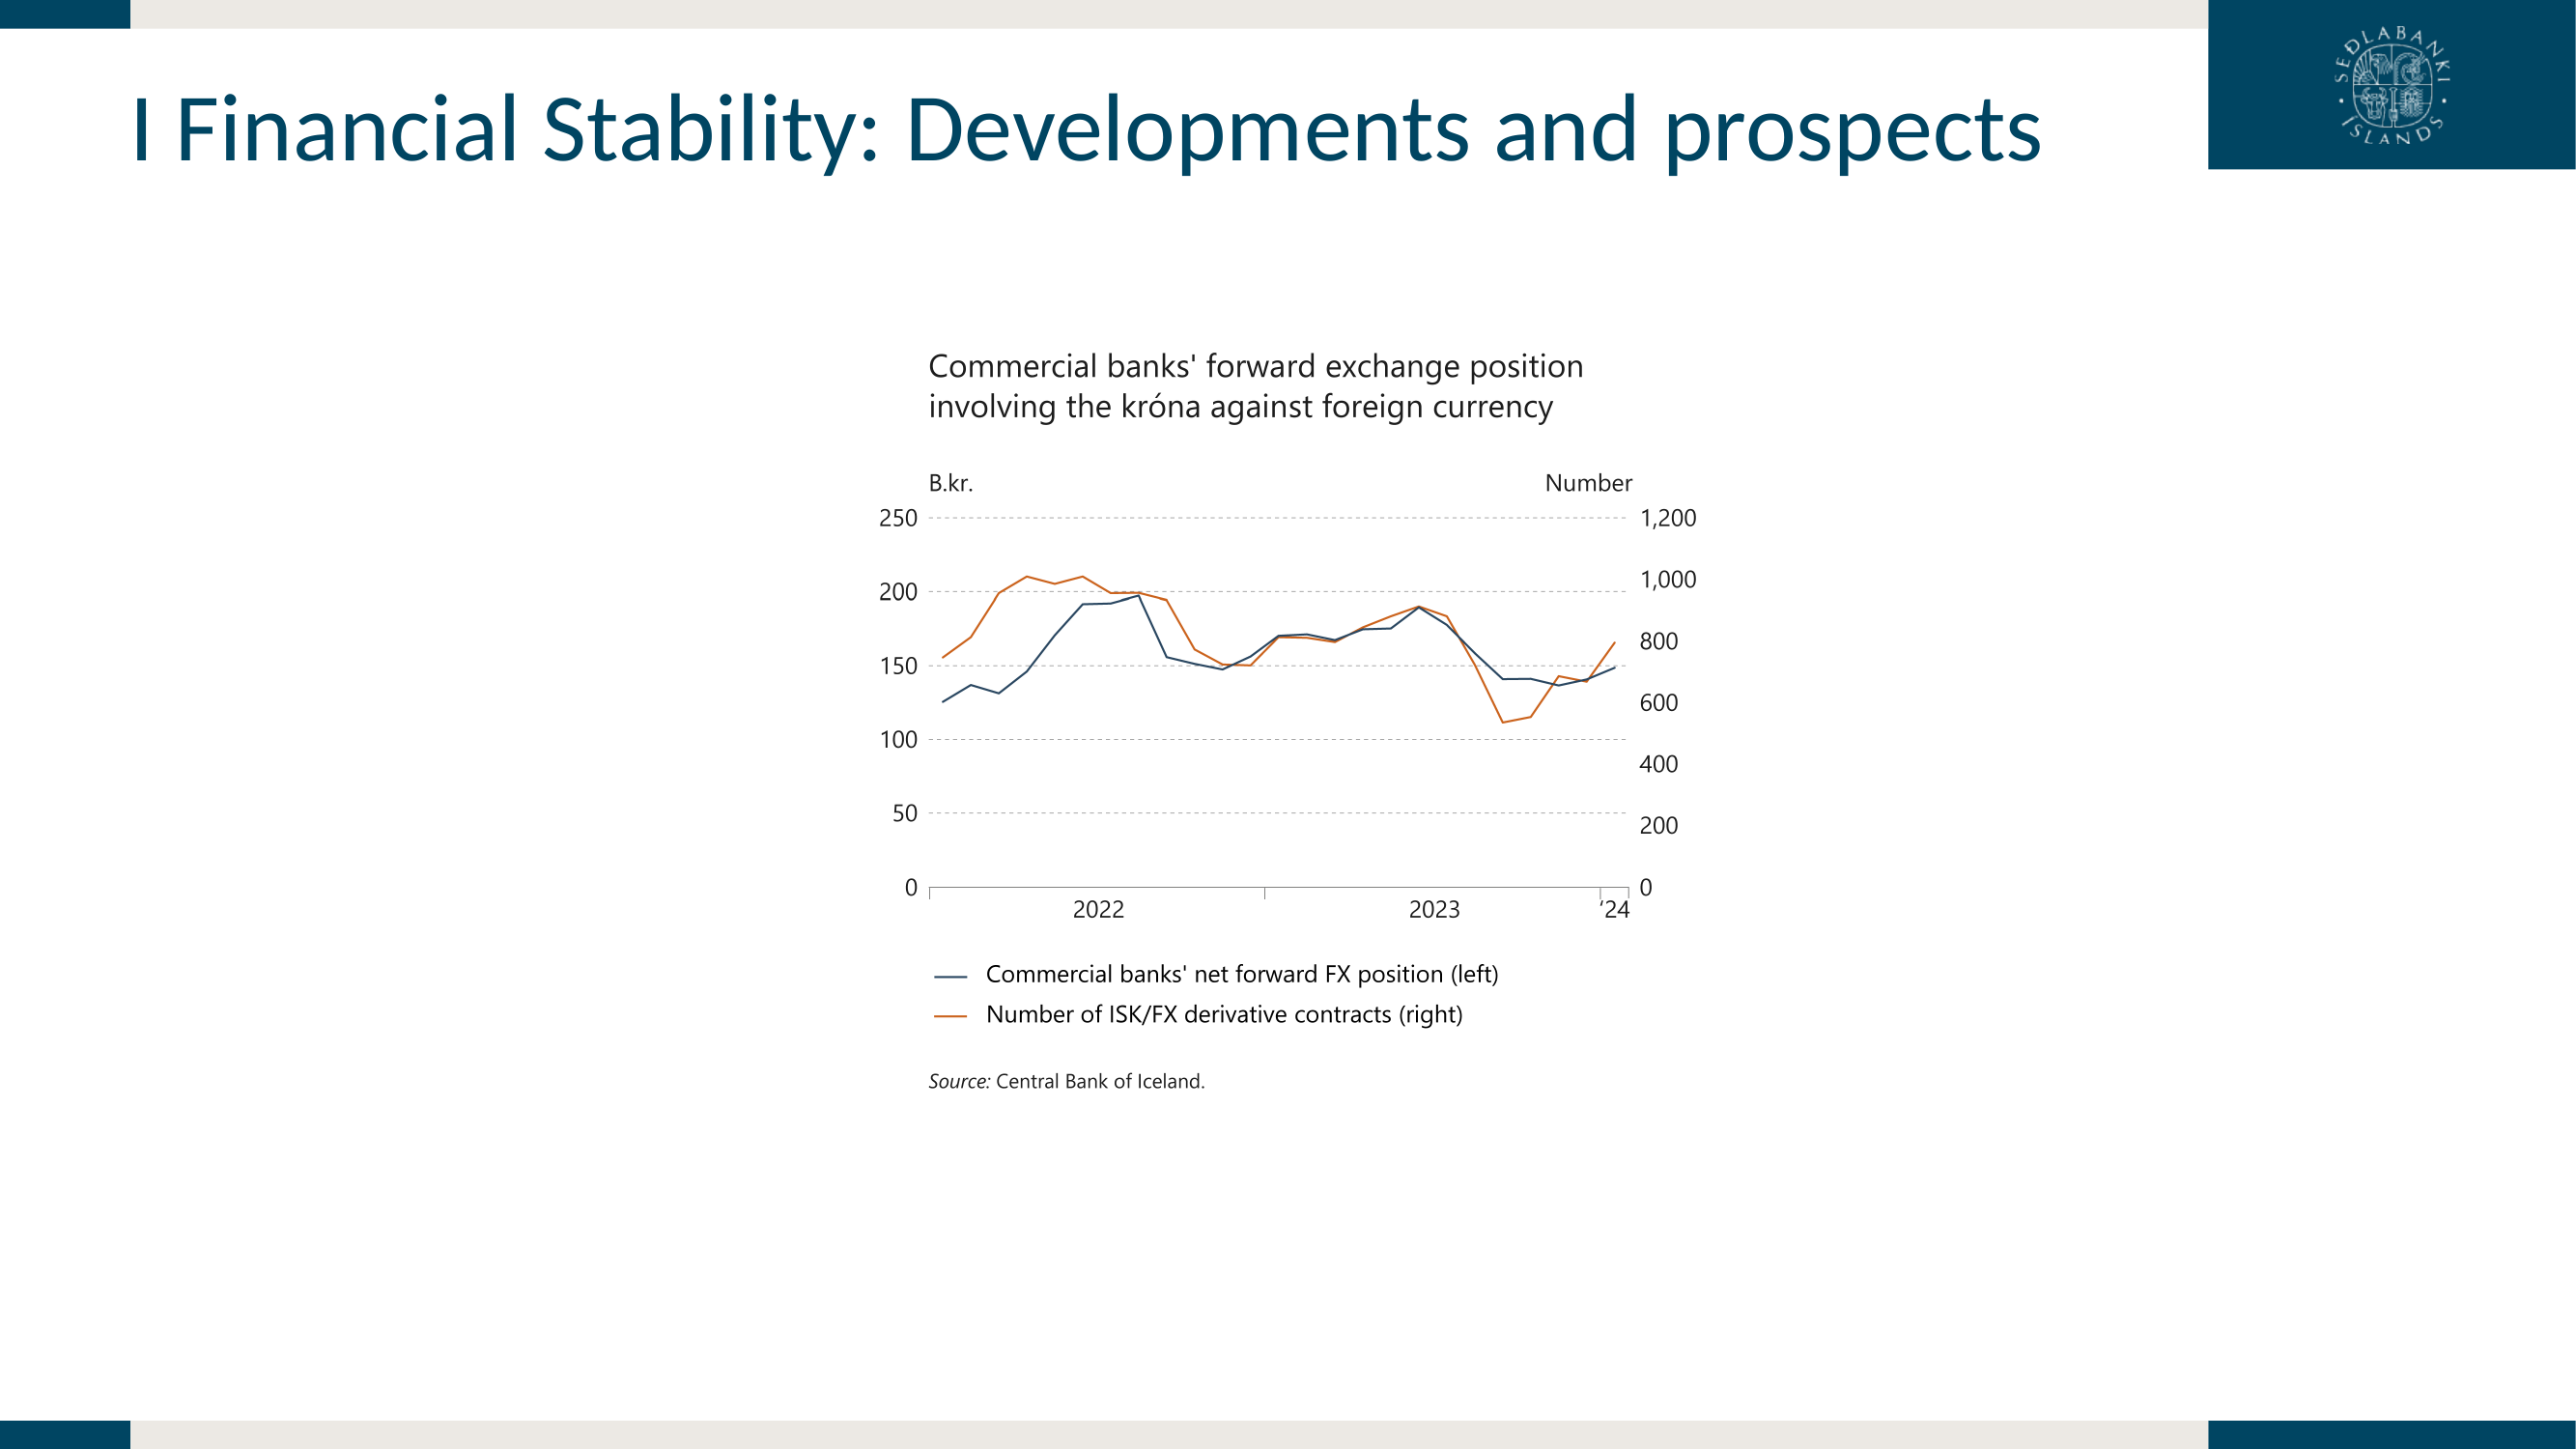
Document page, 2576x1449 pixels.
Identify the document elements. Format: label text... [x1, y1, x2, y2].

title I Financial Stability: Developments and prospects [129, 86, 2178, 290]
picture [878, 349, 1698, 1100]
